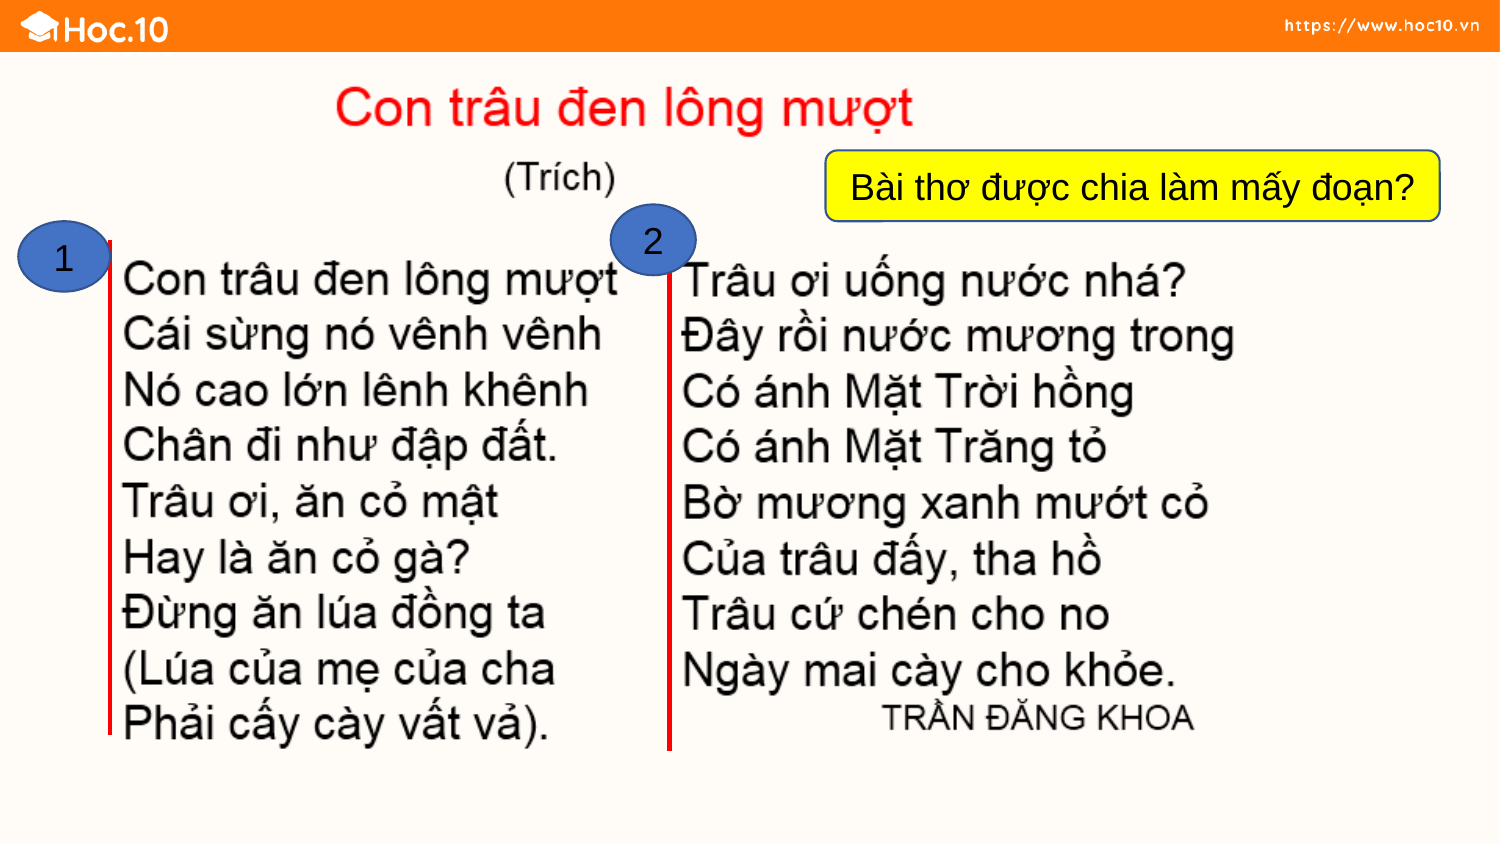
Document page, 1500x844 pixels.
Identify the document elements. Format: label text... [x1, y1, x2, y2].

text_box Bài thơ được chia làm mấy đoạn? [1284, 149, 1441, 223]
picture [0, 0, 1500, 844]
text_box 1 [17, 220, 65, 293]
